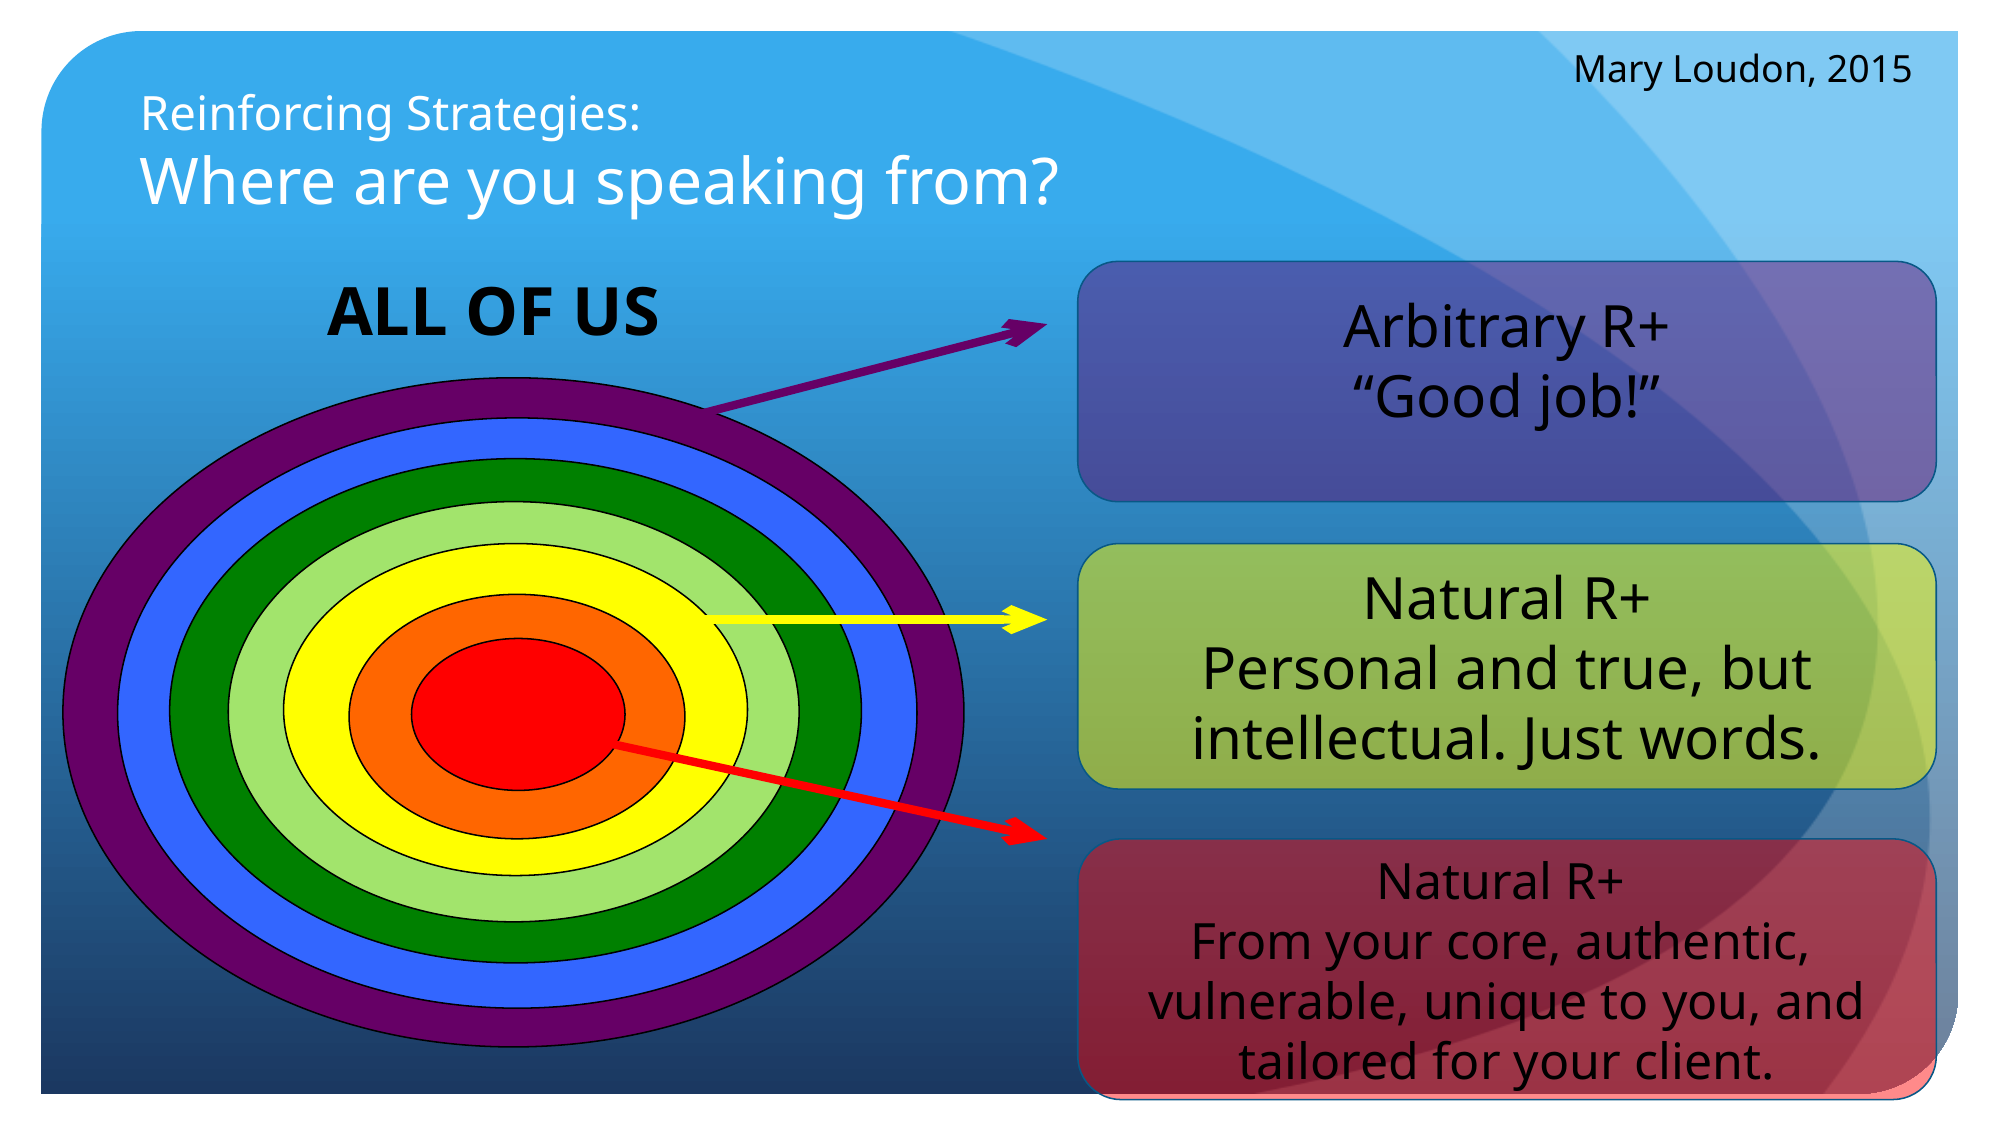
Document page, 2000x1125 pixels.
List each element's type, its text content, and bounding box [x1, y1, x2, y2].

text_box [227, 500, 769, 923]
text_box [900, 624, 965, 721]
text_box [684, 323, 1048, 419]
text_box [842, 624, 918, 721]
text_box [775, 624, 863, 721]
text_box [116, 417, 896, 1009]
text_box Arbitrary R+ “Good job!” [1076, 260, 1938, 503]
picture [33, 30, 1964, 1094]
title Reinforcing Strategies: Where are you speaking from? [124, 75, 1908, 225]
text_box [410, 637, 626, 791]
text_box [168, 457, 837, 964]
text_box [282, 542, 749, 877]
text_box Mary Loudon, 2015 [1449, 37, 1928, 98]
text_box Natural R+ From your core, authentic, vulnerable, unique to you, and tailored for your client. [1076, 838, 1938, 1101]
text_box ALL OF US [312, 261, 800, 356]
text_box Natural R+ Personal and true, but intellectual. Just words. [1076, 542, 1938, 790]
text_box [62, 377, 946, 1048]
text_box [507, 721, 1048, 840]
text_box [717, 624, 800, 721]
text_box [348, 593, 686, 840]
